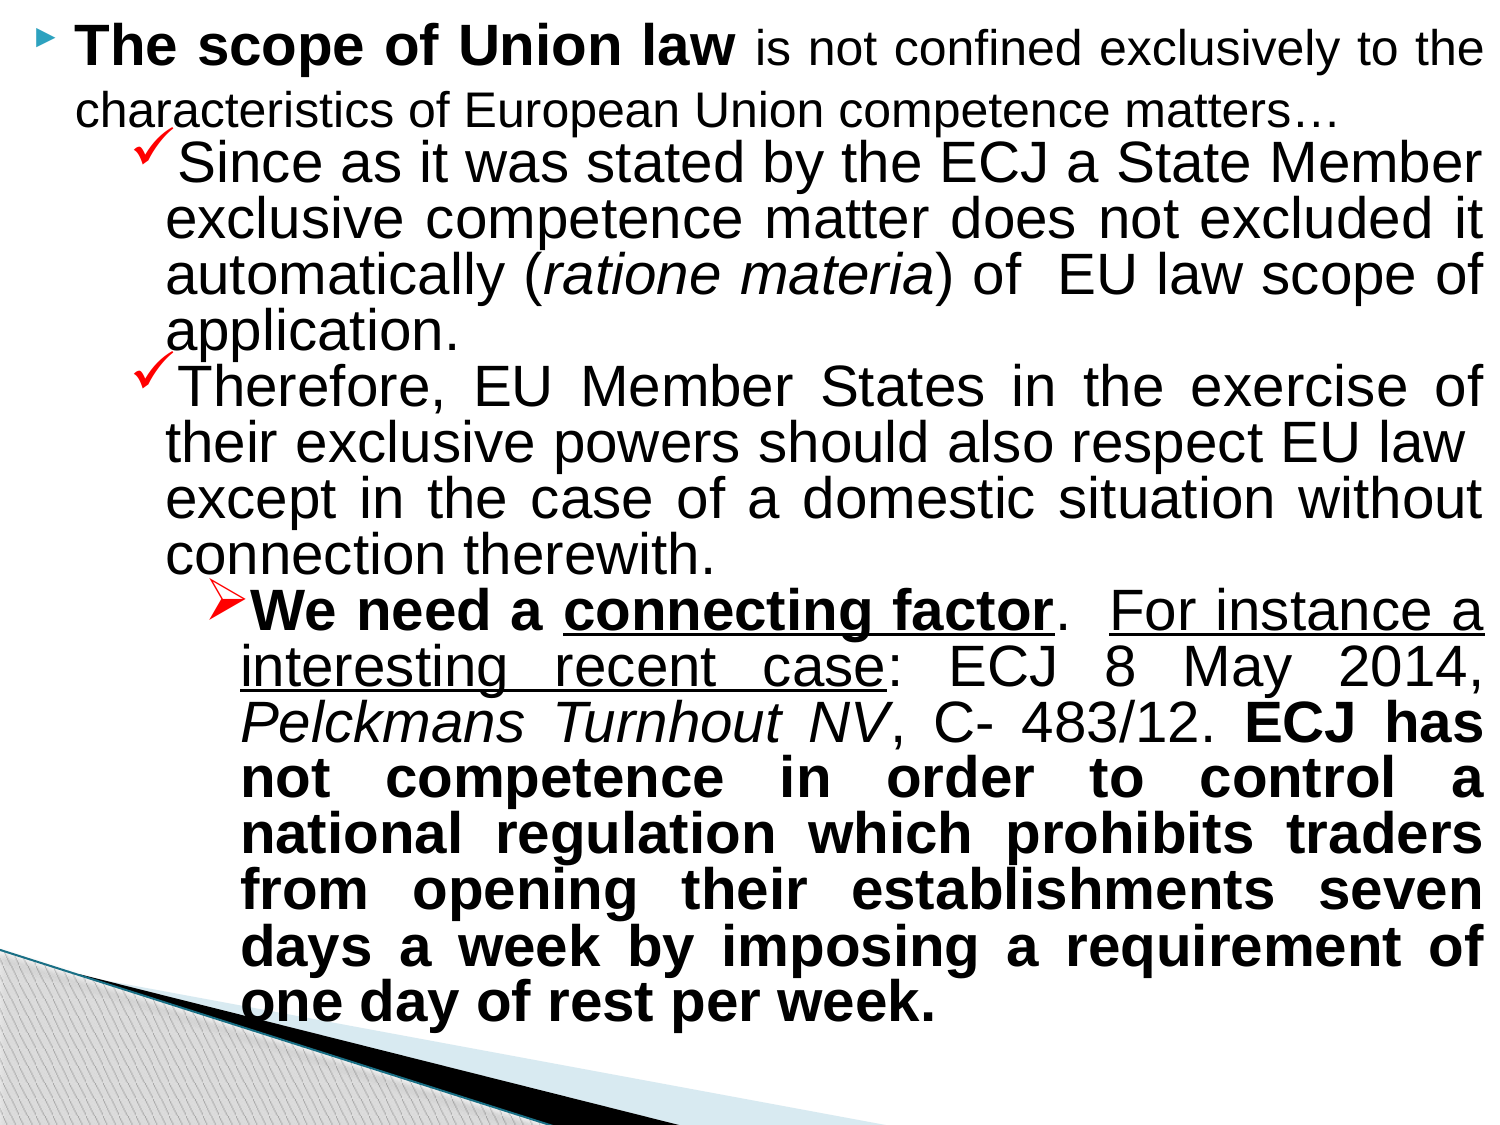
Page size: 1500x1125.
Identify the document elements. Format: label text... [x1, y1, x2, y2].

text_box The scope of Union law is not confined exclusively to the characteristics of European Union competence matters… Since as it was stated by the ECJ a State Member exclusive competence matter does not excluded it automatically (ratione materia) of EU law scope of application. Therefore, EU Member States in the exercise of their exclusive powers should also respect EU law except in the case of a domestic situation without connection therewith. We need a connecting factor. For instance a interesting recent case: ECJ 8 May 2014, Pelckmans Turnhout NV, C- 483/12. ECJ has not competence in order to control a national regulation which prohibits traders from opening their establishments seven days a week by imposing a requirement of one day of rest per week. [0, 0, 1500, 1047]
